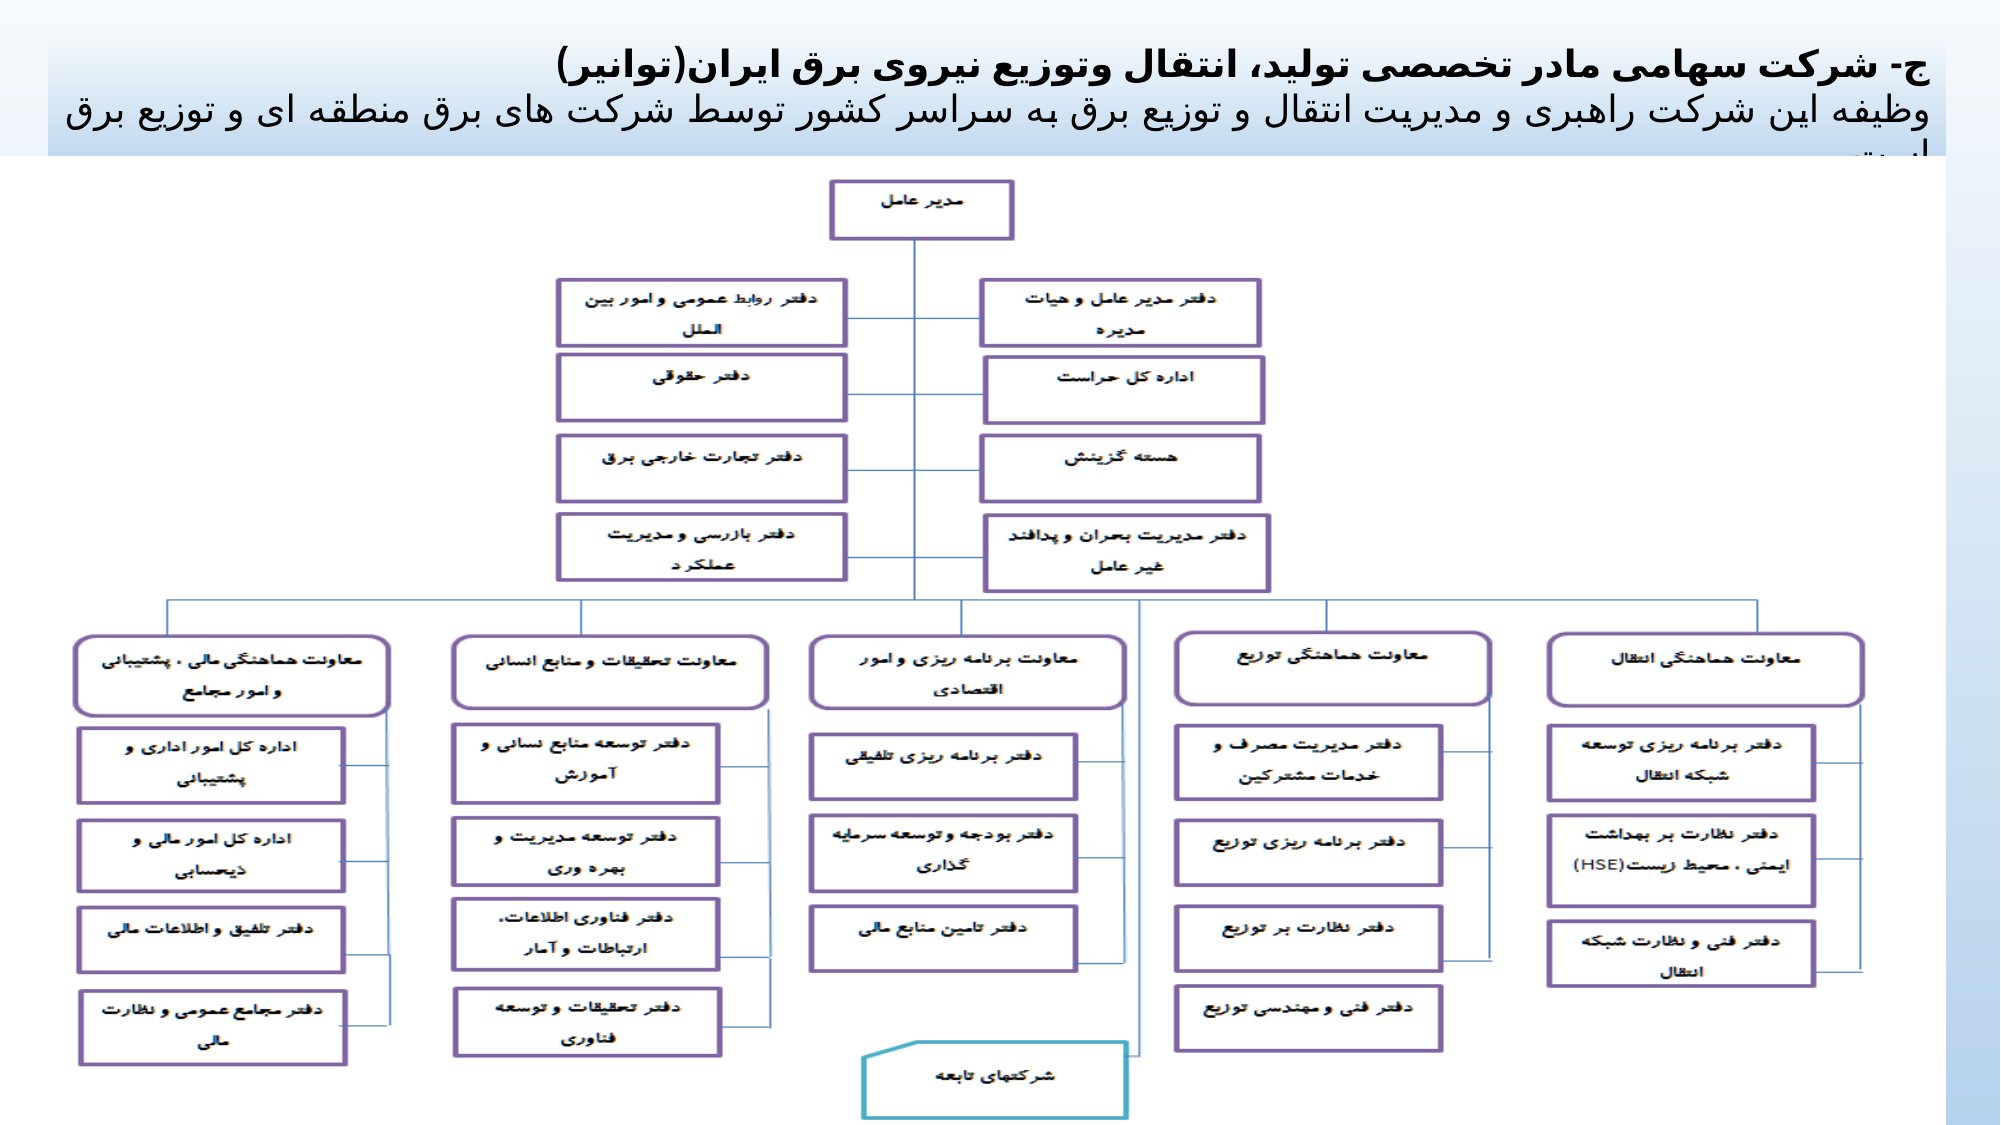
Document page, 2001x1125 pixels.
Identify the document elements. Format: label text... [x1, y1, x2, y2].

picture [0, 156, 1946, 1125]
text_box ج- شرکت سهامی مادر تخصصی تولید، انتقال وتوزیع نیروی برق ایران(توانیر) وظیفه این شرکت راهبری و مدیریت انتقال و توزیع برق به سراسر کشور توسط شرکت های برق منطقه ای و توزیع برق است. [48, 32, 1946, 156]
